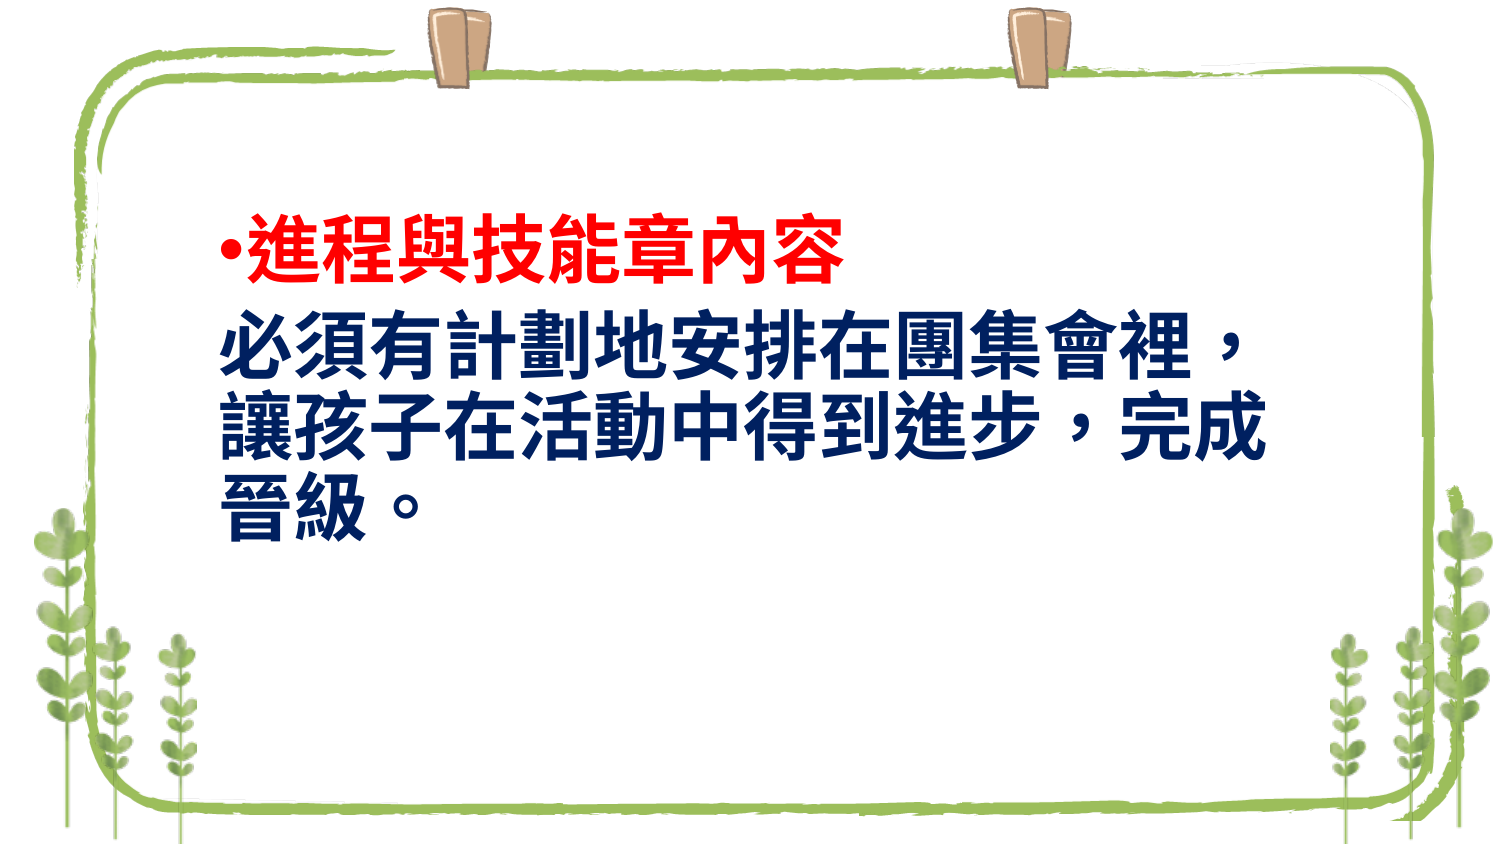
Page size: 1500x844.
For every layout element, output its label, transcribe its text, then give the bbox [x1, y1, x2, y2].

text_box 進程與技能章內容 必須有計劃地安排在團集會裡，讓孩子在活動中得到進步，完成晉級。 [203, 205, 1306, 844]
picture [34, 7, 1493, 844]
